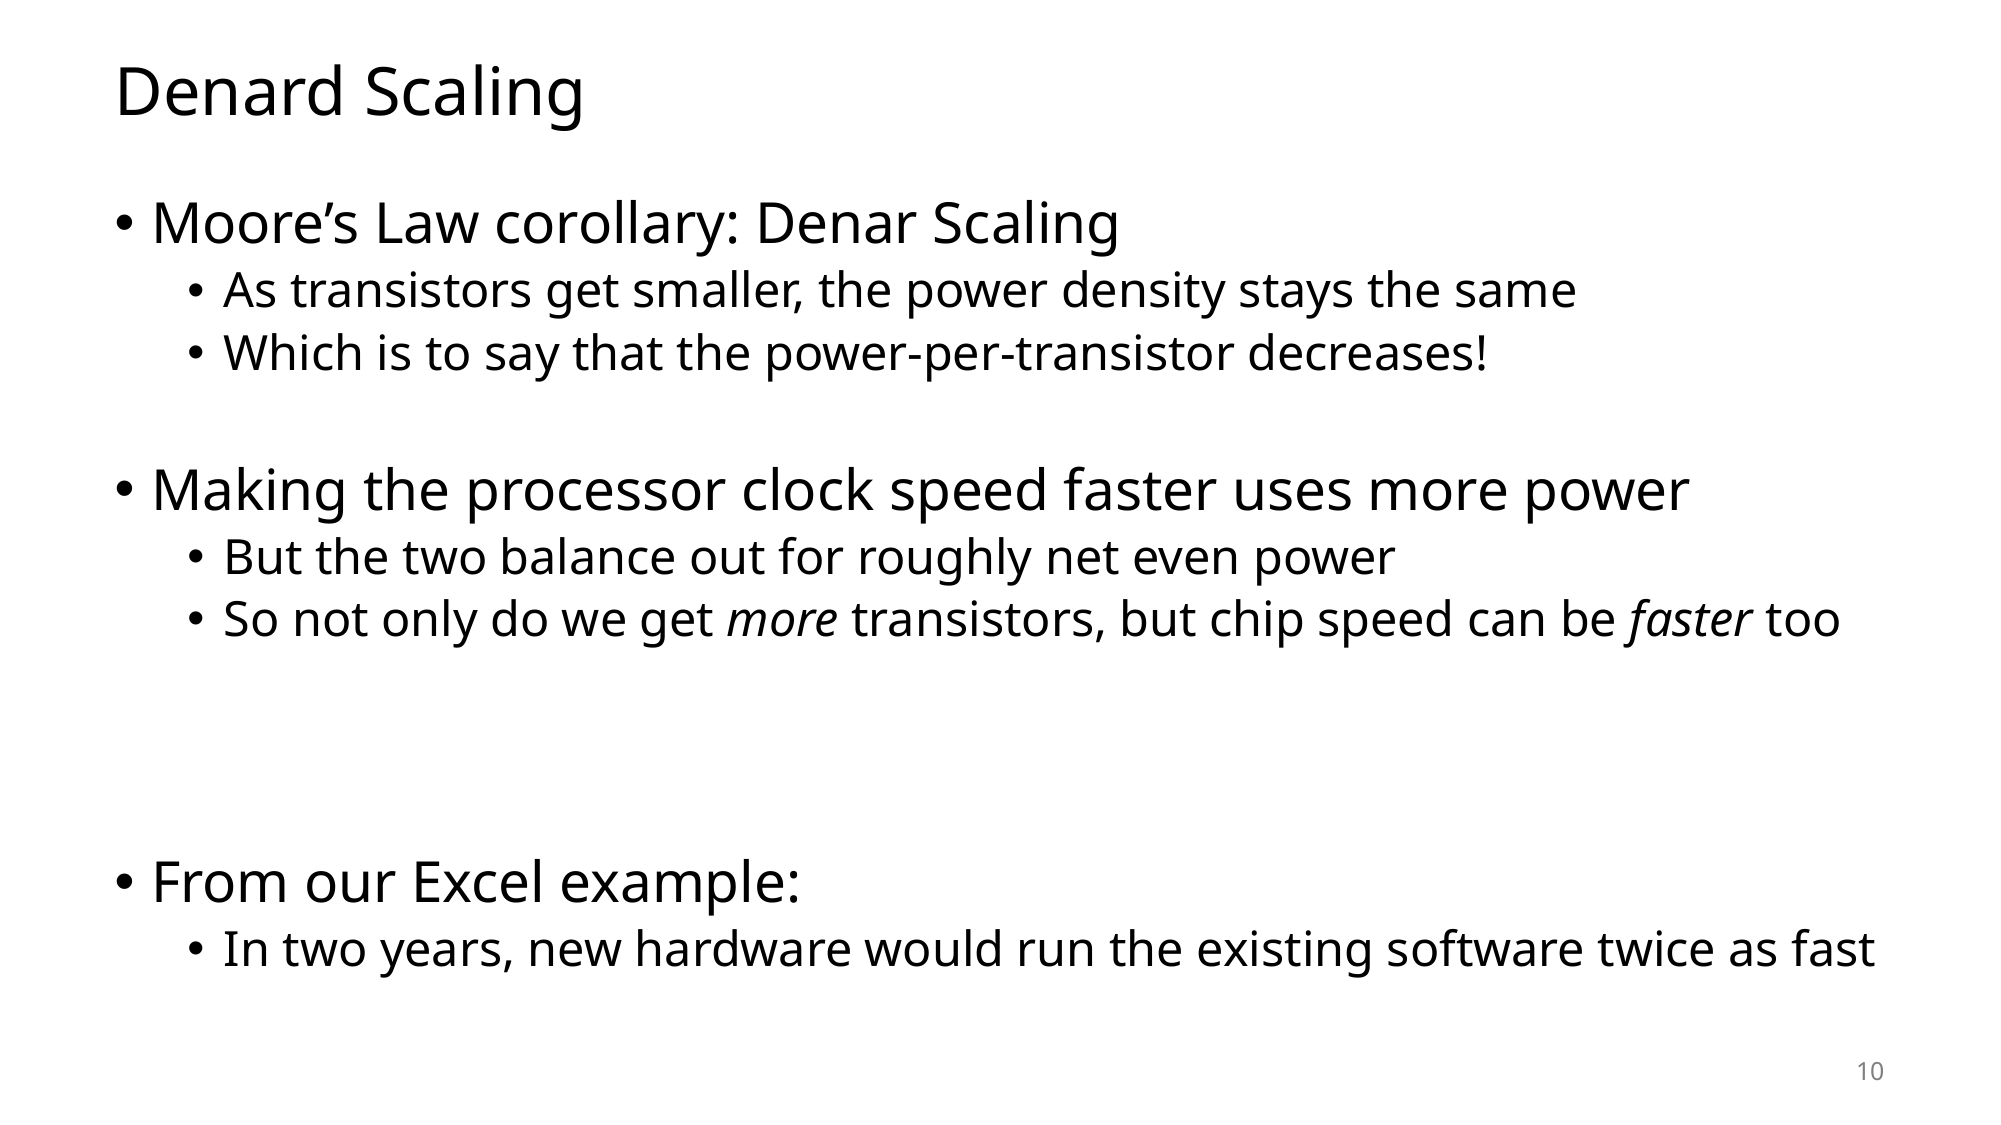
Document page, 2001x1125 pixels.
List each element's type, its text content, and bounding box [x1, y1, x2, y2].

list Moore’s Law corollary: Denar Scaling As transistors get smaller, the power density stays the same Which is to say that the power-per-transistor decreases! Making the processor clock speed faster uses more power But the two balance out for roughly net even power So not only do we get more transistors, but chip speed can be faster too From our Excel example: In two years, new hardware would run the existing software twice as fast [99, 187, 1900, 1013]
slide_number 10 [1749, 1042, 1900, 1103]
title Denard Scaling [99, 37, 1900, 150]
